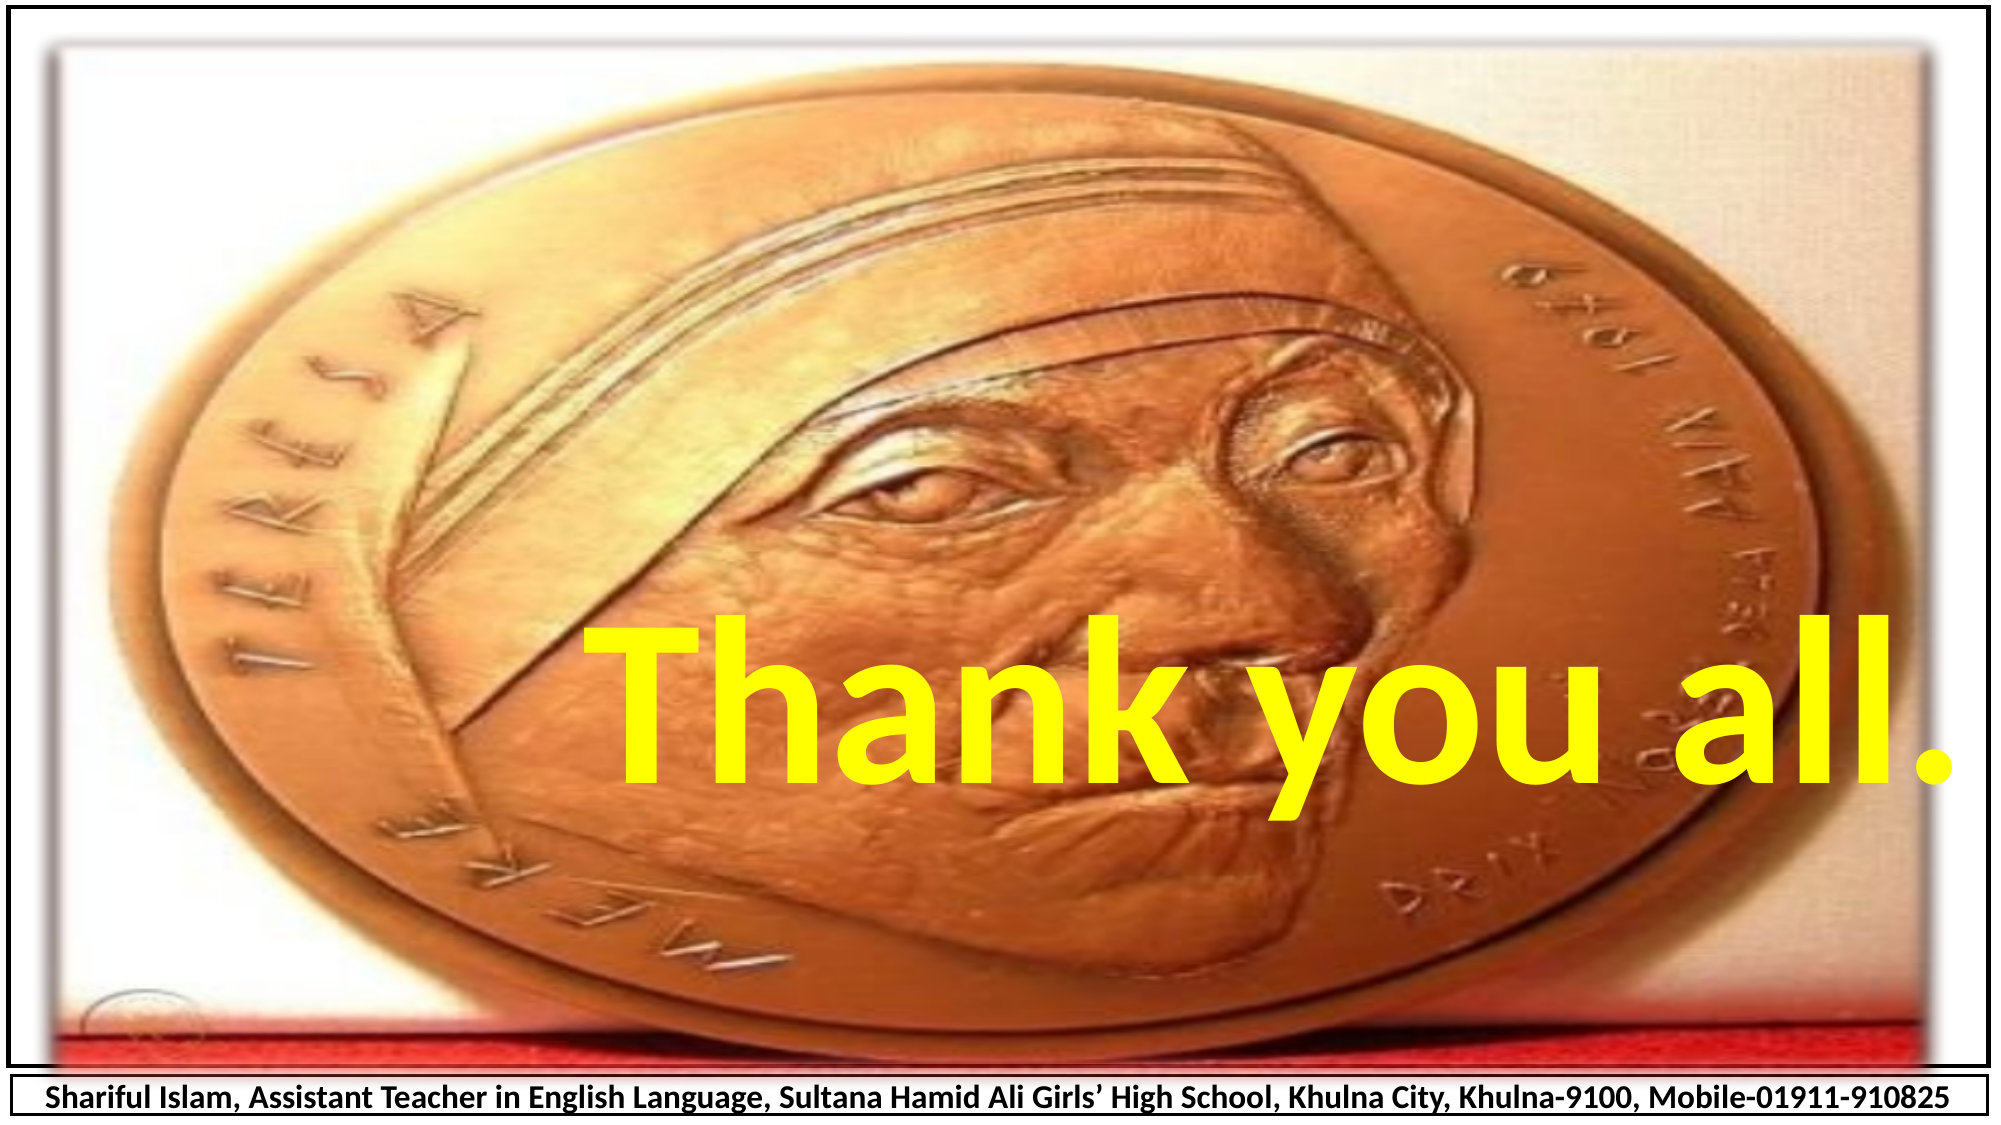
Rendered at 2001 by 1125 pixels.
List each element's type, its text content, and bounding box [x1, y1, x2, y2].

picture [33, 32, 1948, 1090]
text_box Thank you all. [1948, 537, 2000, 840]
